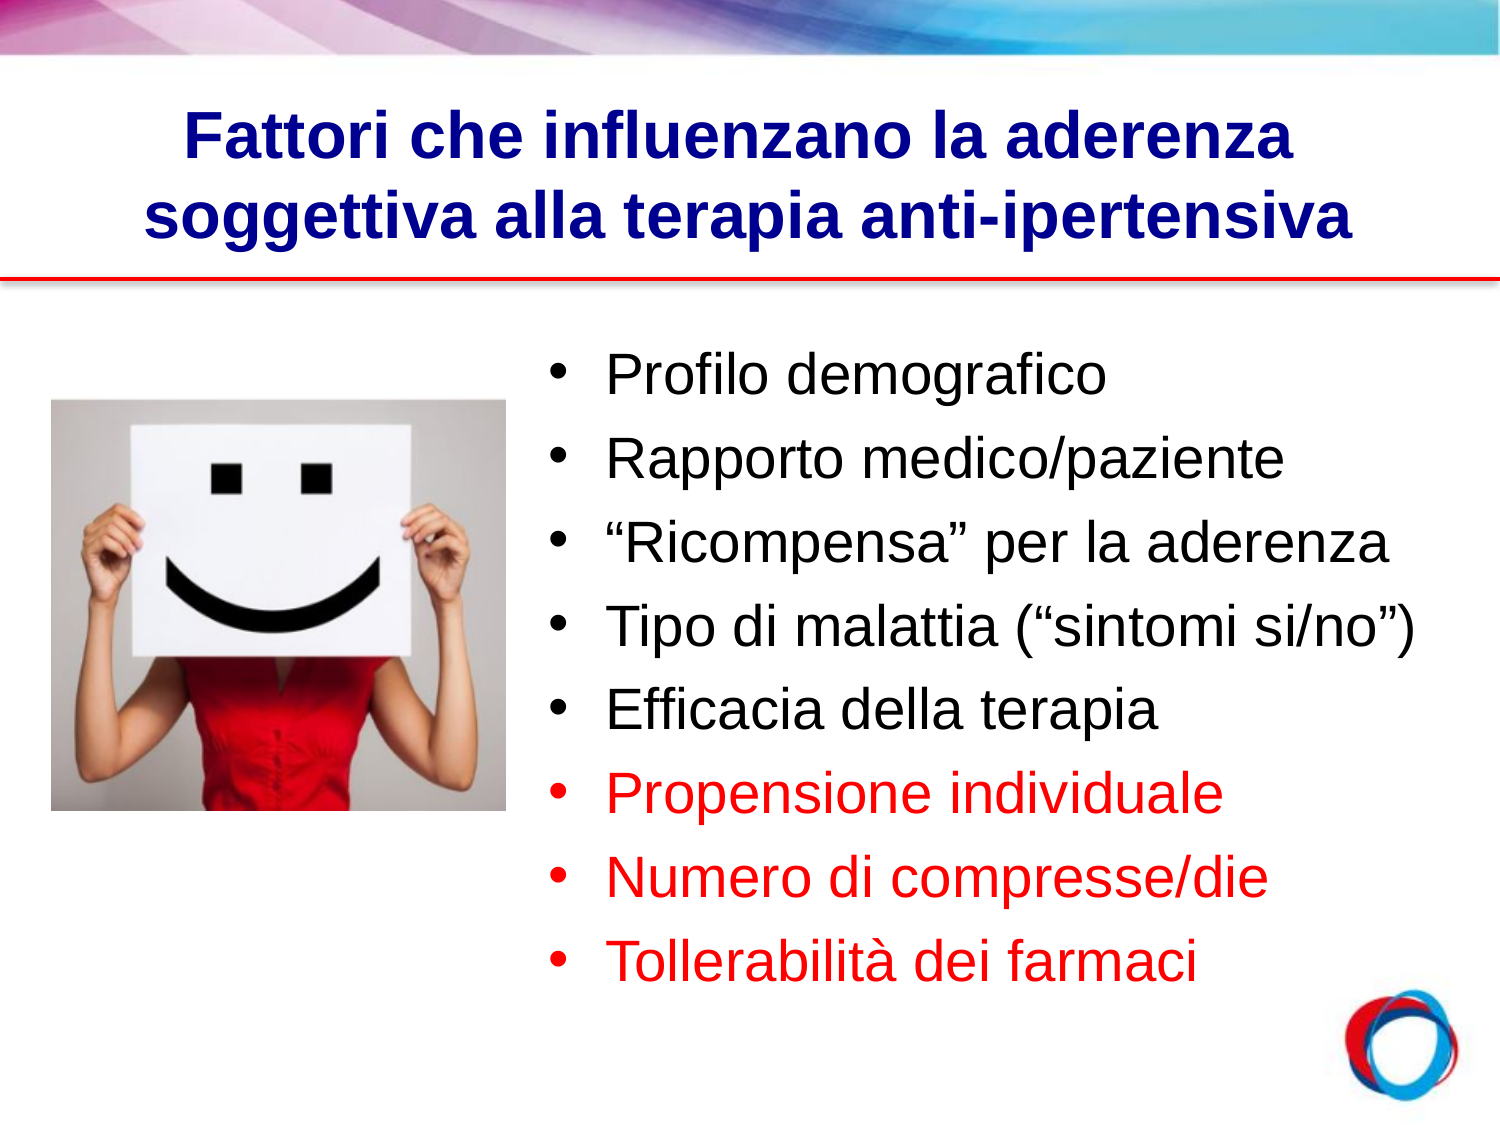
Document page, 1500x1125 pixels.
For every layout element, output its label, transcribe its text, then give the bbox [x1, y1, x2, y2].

picture [0, 0, 1500, 277]
picture [0, 281, 1500, 1125]
title Fattori che influenzano la aderenza soggettiva alla terapia anti-ipertensiva [0, 78, 1498, 266]
text_box Profilo demografico Rapporto medico/paziente “Ricompensa” per la aderenza Tipo di malattia (“sintomi si/no”) Efficacia della terapia Propensione individuale Numero di compresse/die Tollerabilità dei farmaci [534, 314, 1434, 1001]
